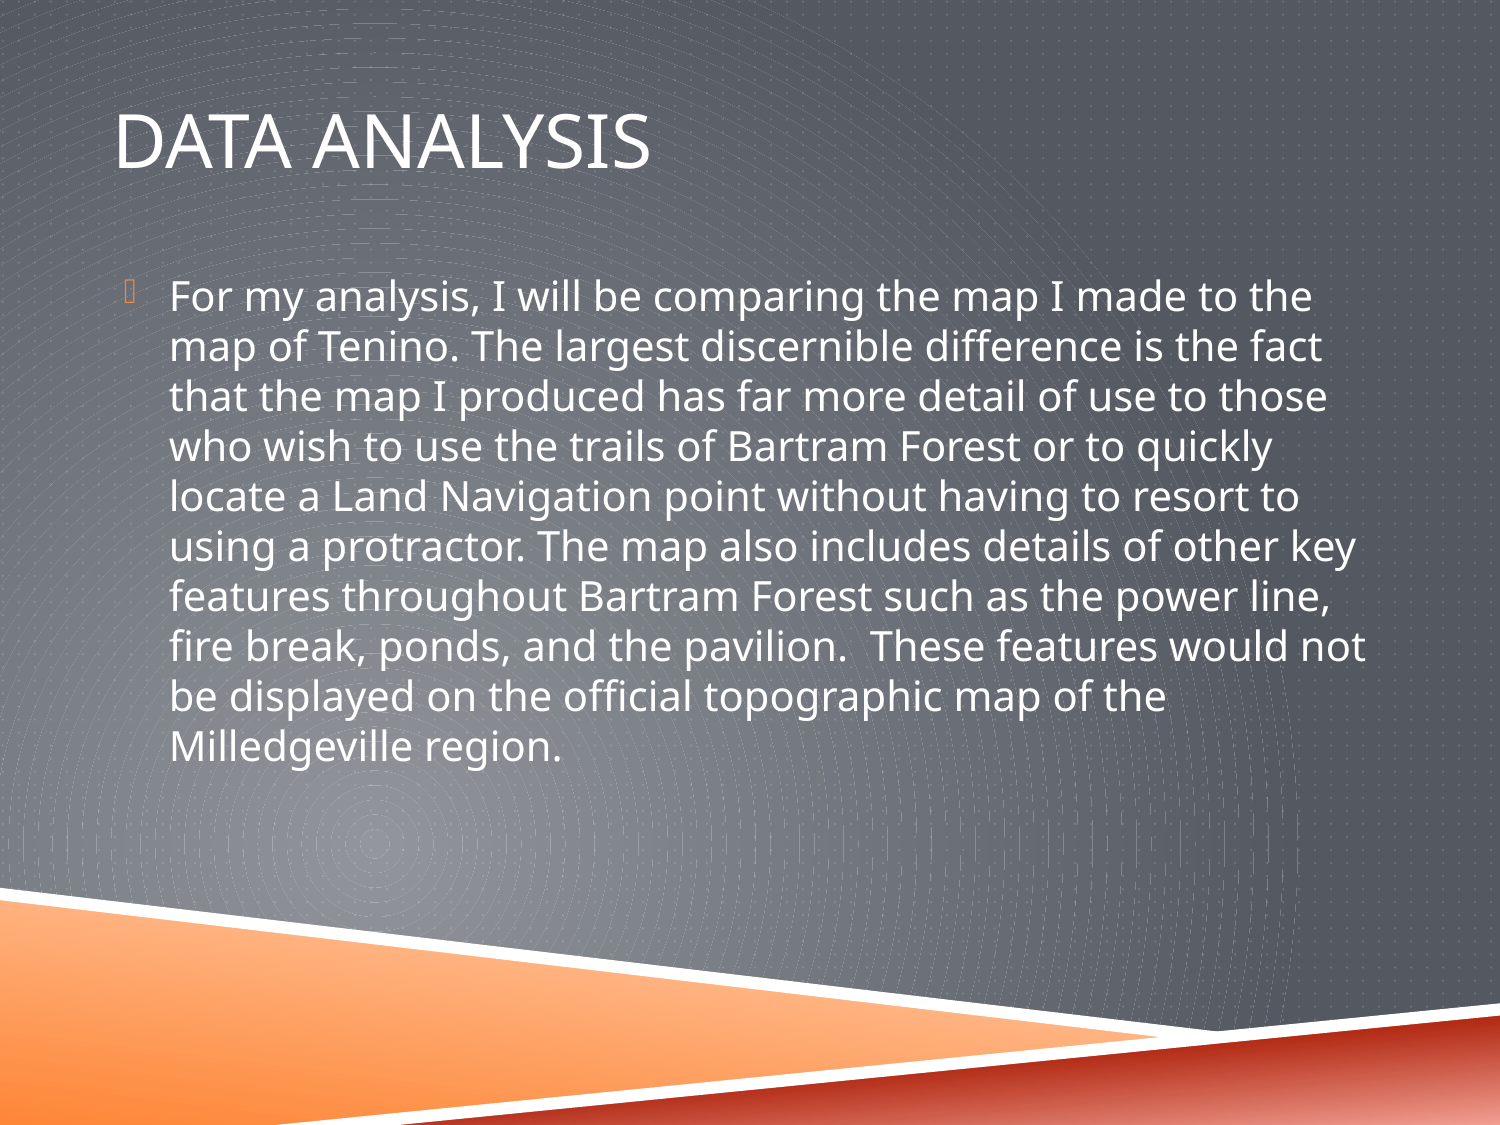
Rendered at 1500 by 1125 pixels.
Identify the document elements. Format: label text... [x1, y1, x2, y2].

list For my analysis, I will be comparing the map I made to the map of Tenino. The largest discernible difference is the fact that the map I produced has far more detail of use to those who wish to use the trails of Bartram Forest or to quickly locate a Land Navigation point without having to resort to using a protractor. The map also includes details of other key features throughout Bartram Forest such as the power line, fire break, ponds, and the pavilion. These features would not be displayed on the official topographic map of the Milledgeville region. [112, 262, 1388, 875]
title Data Analysis [112, 45, 1388, 233]
